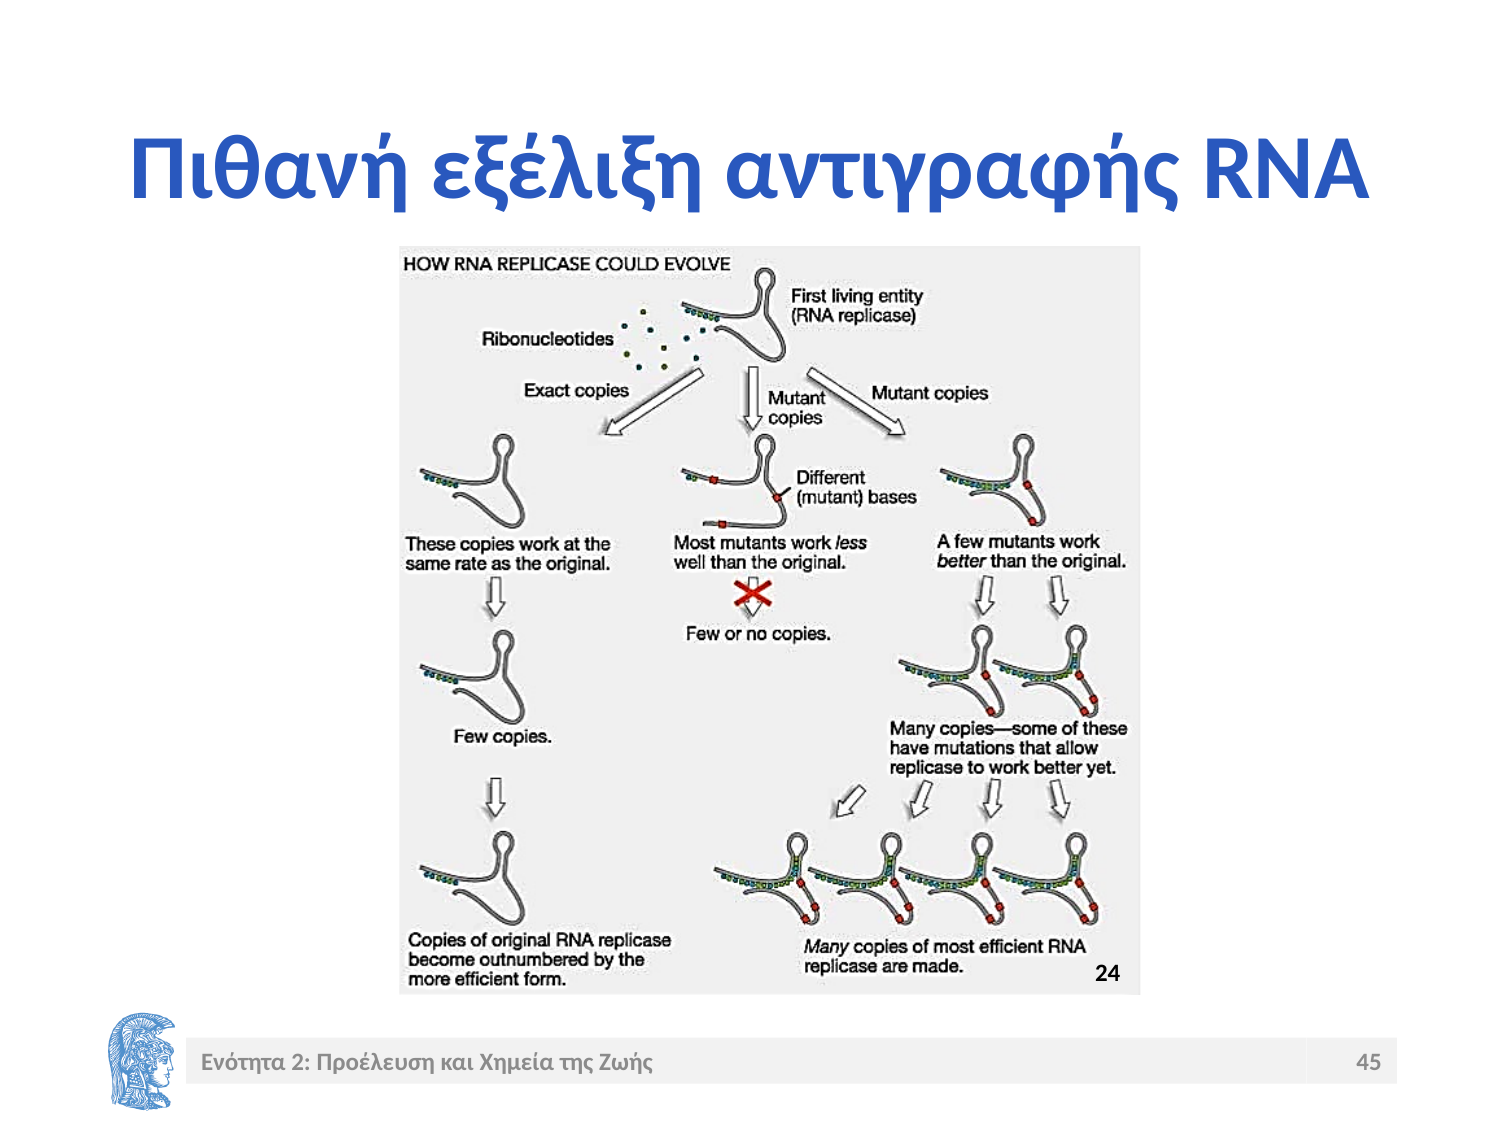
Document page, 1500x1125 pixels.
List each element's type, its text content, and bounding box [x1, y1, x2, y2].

slide_number 45 [1306, 1037, 1397, 1084]
footer Ενότητα 2: Προέλευση και Χημεία της Ζωής [186, 1037, 1306, 1084]
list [399, 246, 1141, 995]
picture [103, 1011, 186, 1114]
title Πιθανή εξέλιξη αντιγραφής RNA [103, 59, 1397, 278]
